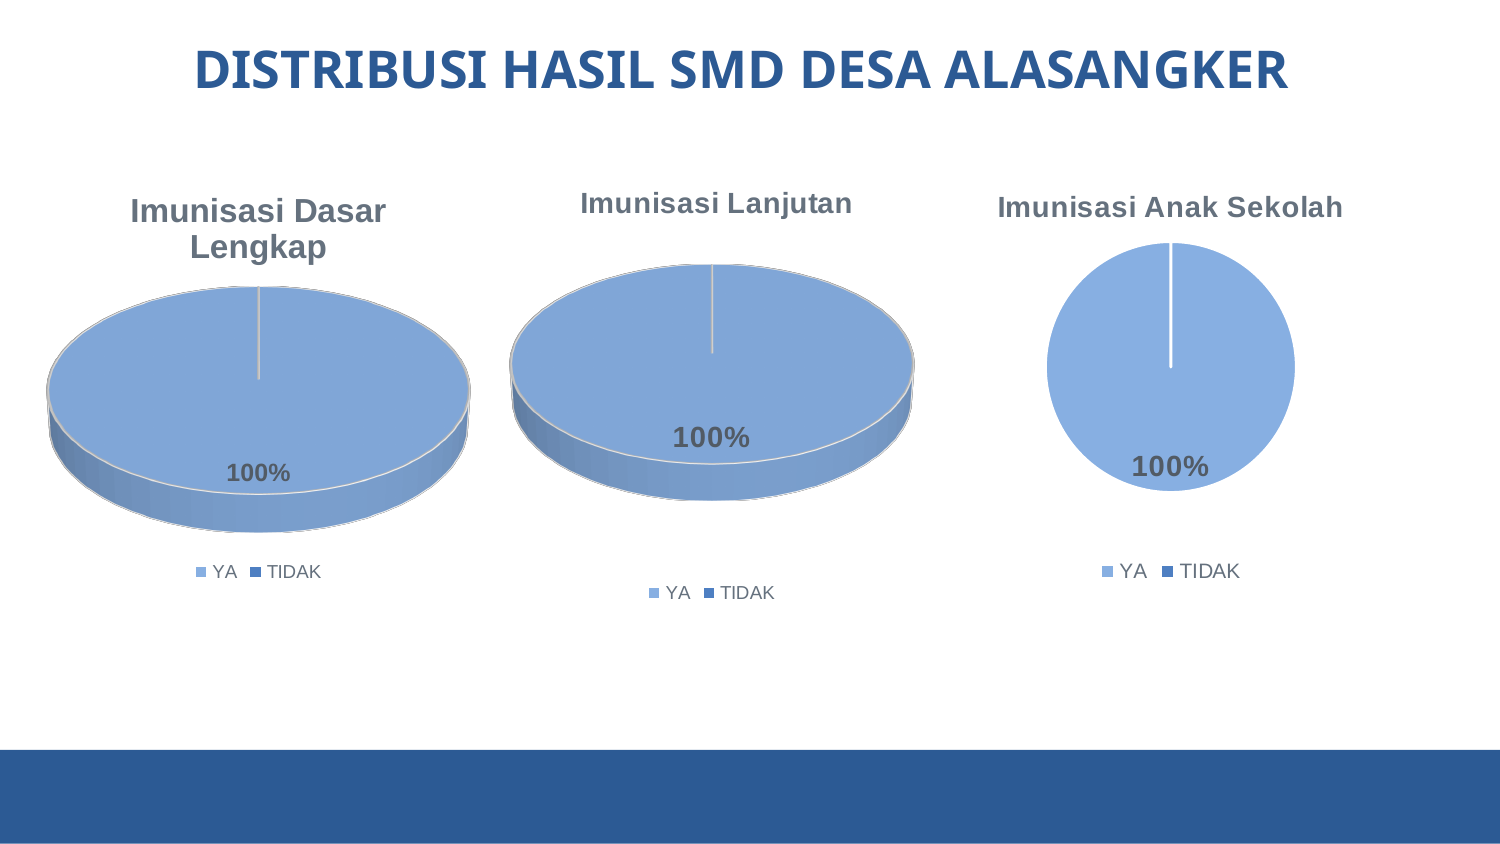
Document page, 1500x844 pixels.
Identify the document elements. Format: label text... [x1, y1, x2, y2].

text_box DISTRIBUSI HASIL SMD DESA ALASANGKER [109, 21, 1373, 116]
chart [15, 165, 1471, 611]
